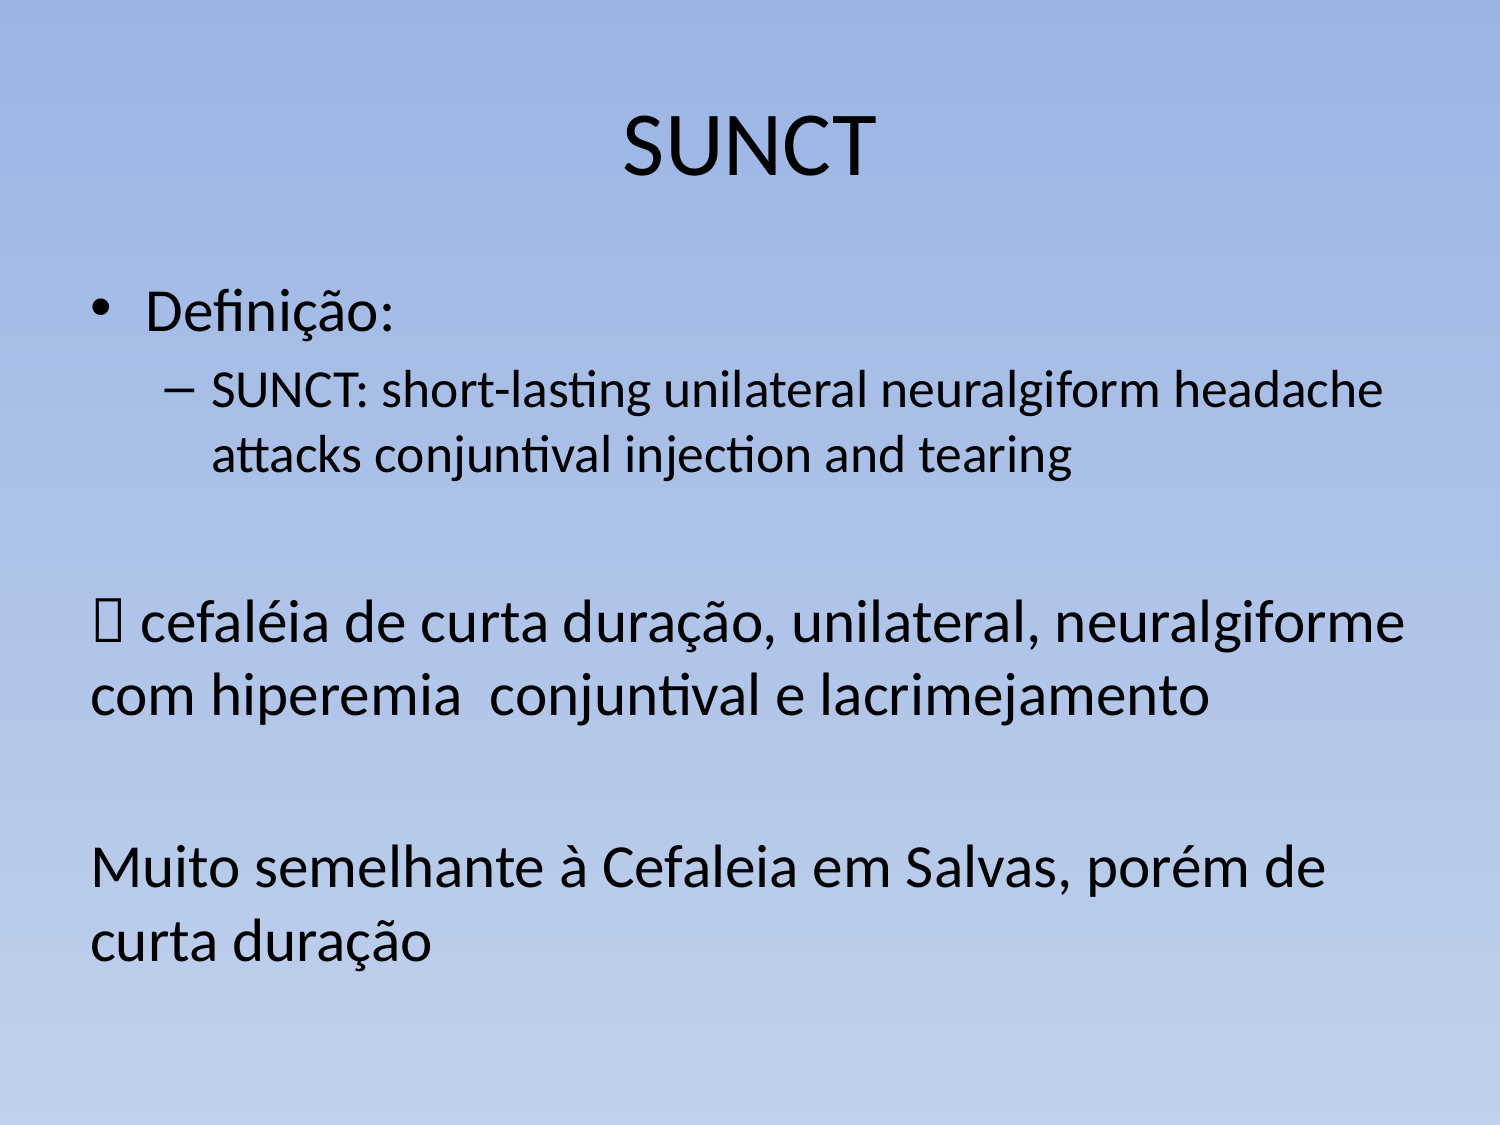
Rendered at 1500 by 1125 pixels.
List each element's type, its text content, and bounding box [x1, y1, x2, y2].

list Definição: SUNCT: short-lasting unilateral neuralgiform headache attacks conjuntival injection and tearing  cefaléia de curta duração, unilateral, neuralgiforme com hiperemia conjuntival e lacrimejamento Muito semelhante à Cefaleia em Salvas, porém de curta duração [75, 262, 1425, 1005]
title SUNCT [75, 45, 1425, 233]
